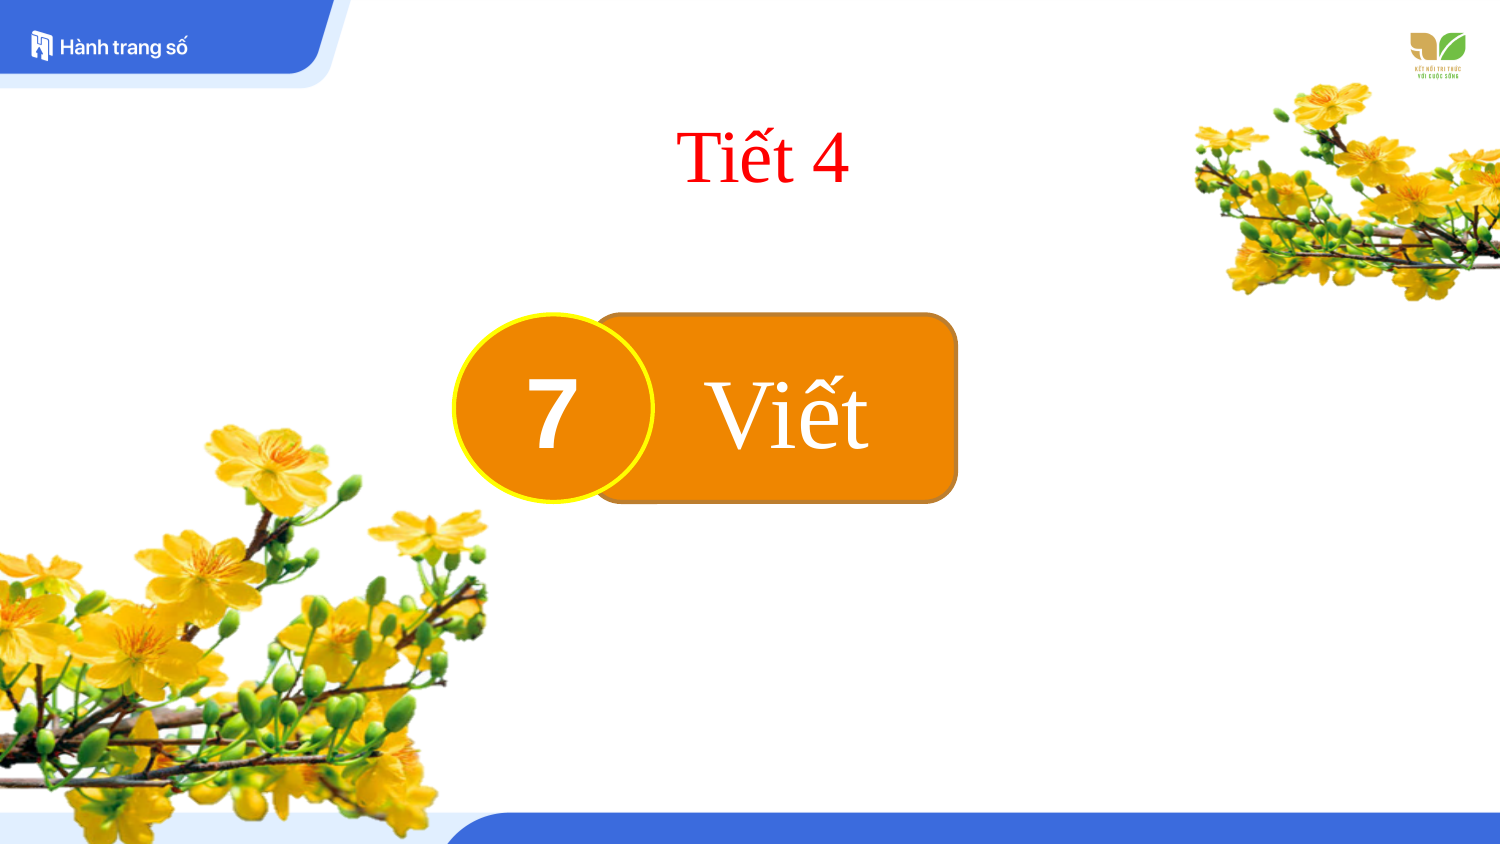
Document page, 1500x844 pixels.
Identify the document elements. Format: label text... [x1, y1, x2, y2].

picture [0, 0, 1500, 844]
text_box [453, 314, 957, 503]
text_box Tiết 4 [661, 100, 866, 205]
